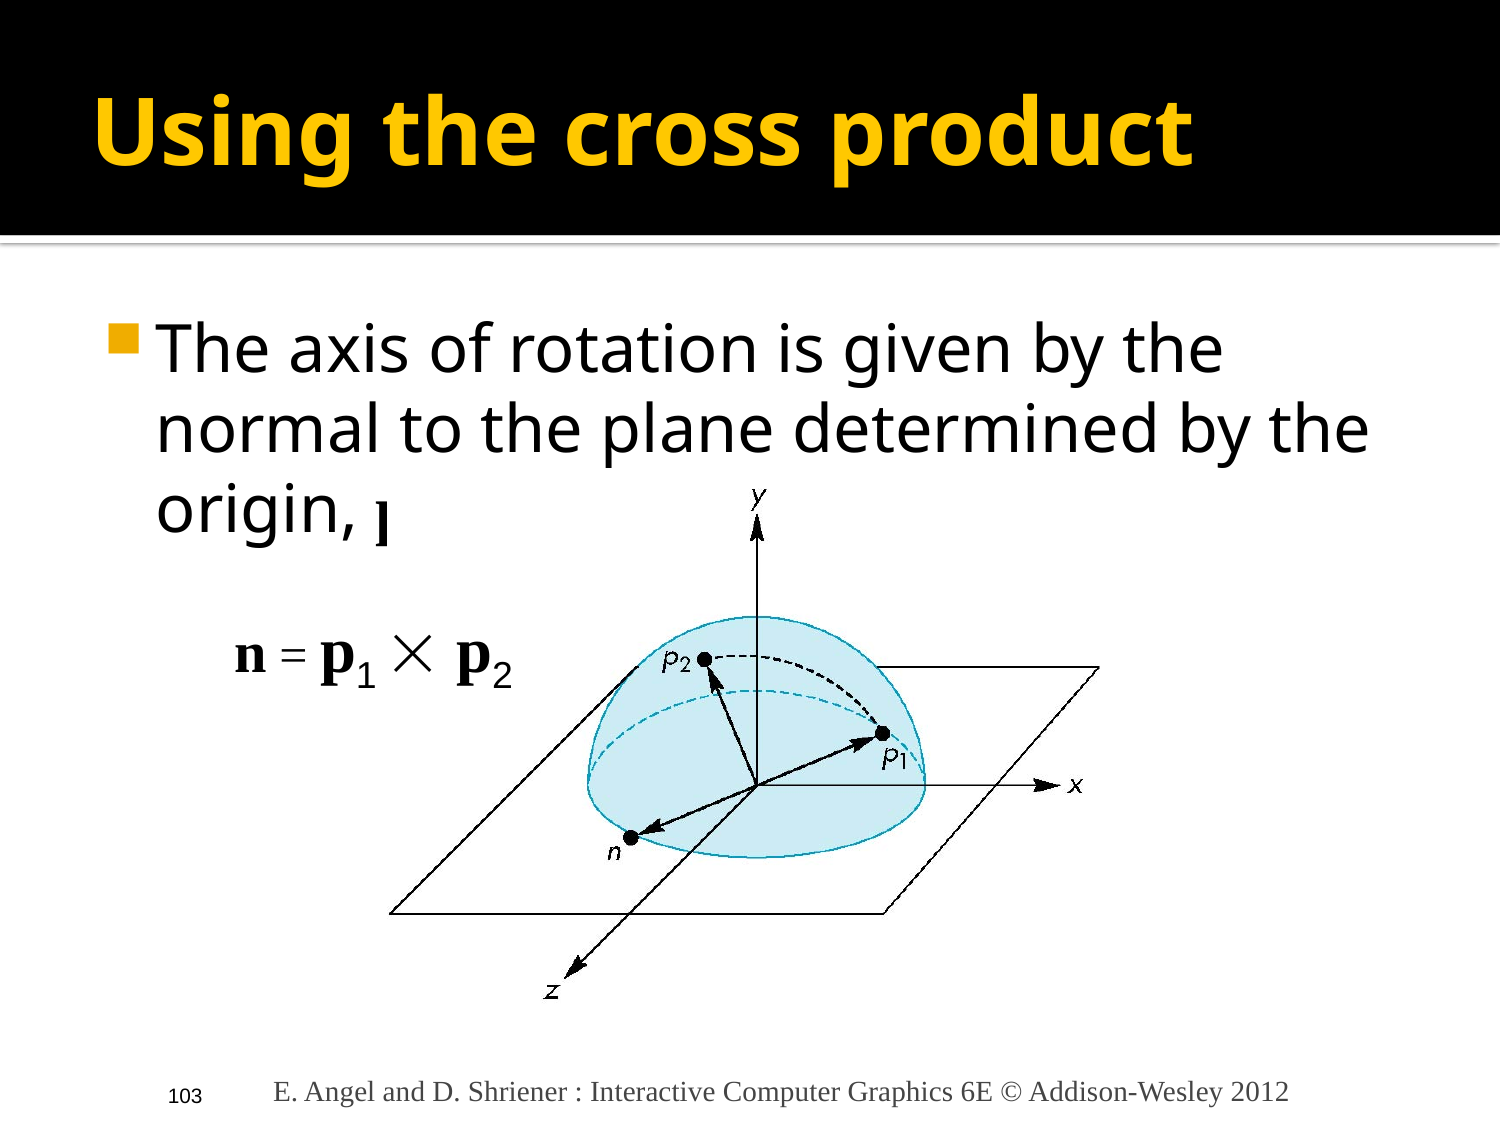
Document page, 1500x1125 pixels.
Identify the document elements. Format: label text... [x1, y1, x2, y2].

list The axis of rotation is given by the normal to the plane determined by the origin, p1 , and p2 [75, 291, 1425, 1050]
picture [387, 474, 1100, 1007]
footer E. Angel and D. Shriener : Interactive Computer Graphics 6E © Addison-Wesley 2012 [265, 1062, 1337, 1108]
slide_number 103 [75, 1062, 265, 1108]
title Using the cross product [75, 25, 1425, 231]
text_box n = p1  p2 [219, 600, 381, 703]
